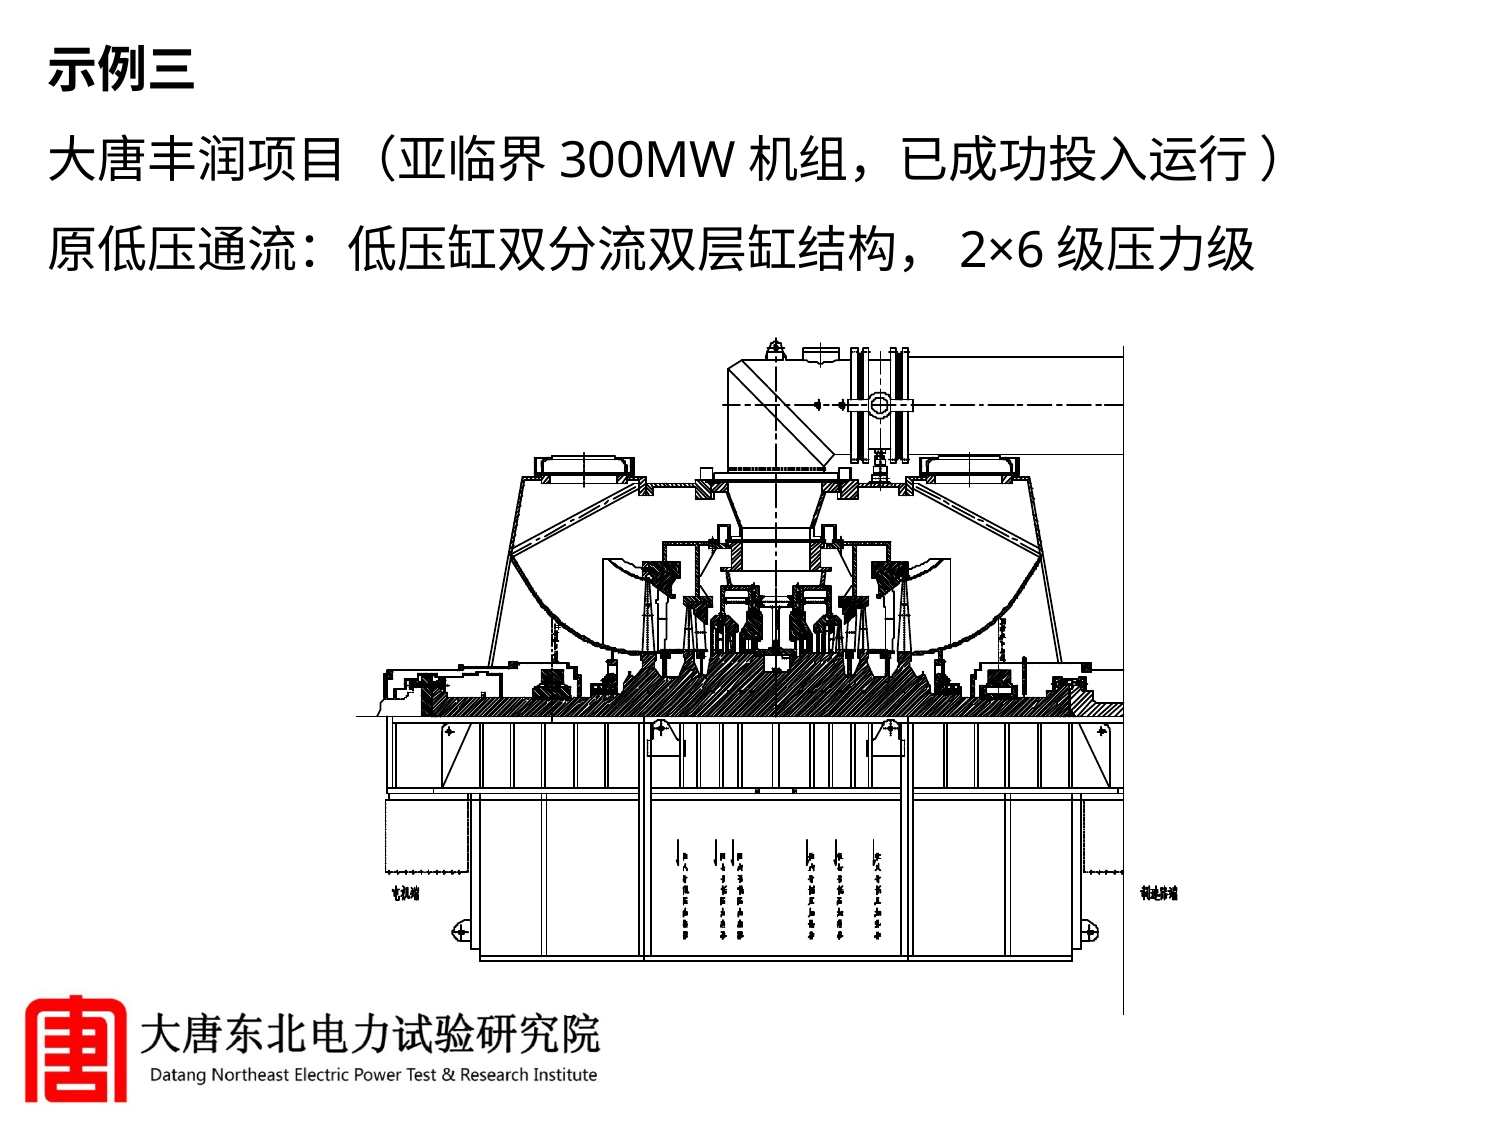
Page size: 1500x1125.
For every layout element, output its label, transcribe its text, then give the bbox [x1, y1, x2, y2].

picture [13, 334, 1180, 1108]
text_box 示例三 大唐丰润项目（亚临界300MW机组，已成功投入运行 ） 原低压通流：低压缸双分流双层缸结构，2×6级压力级 [32, 0, 1468, 285]
